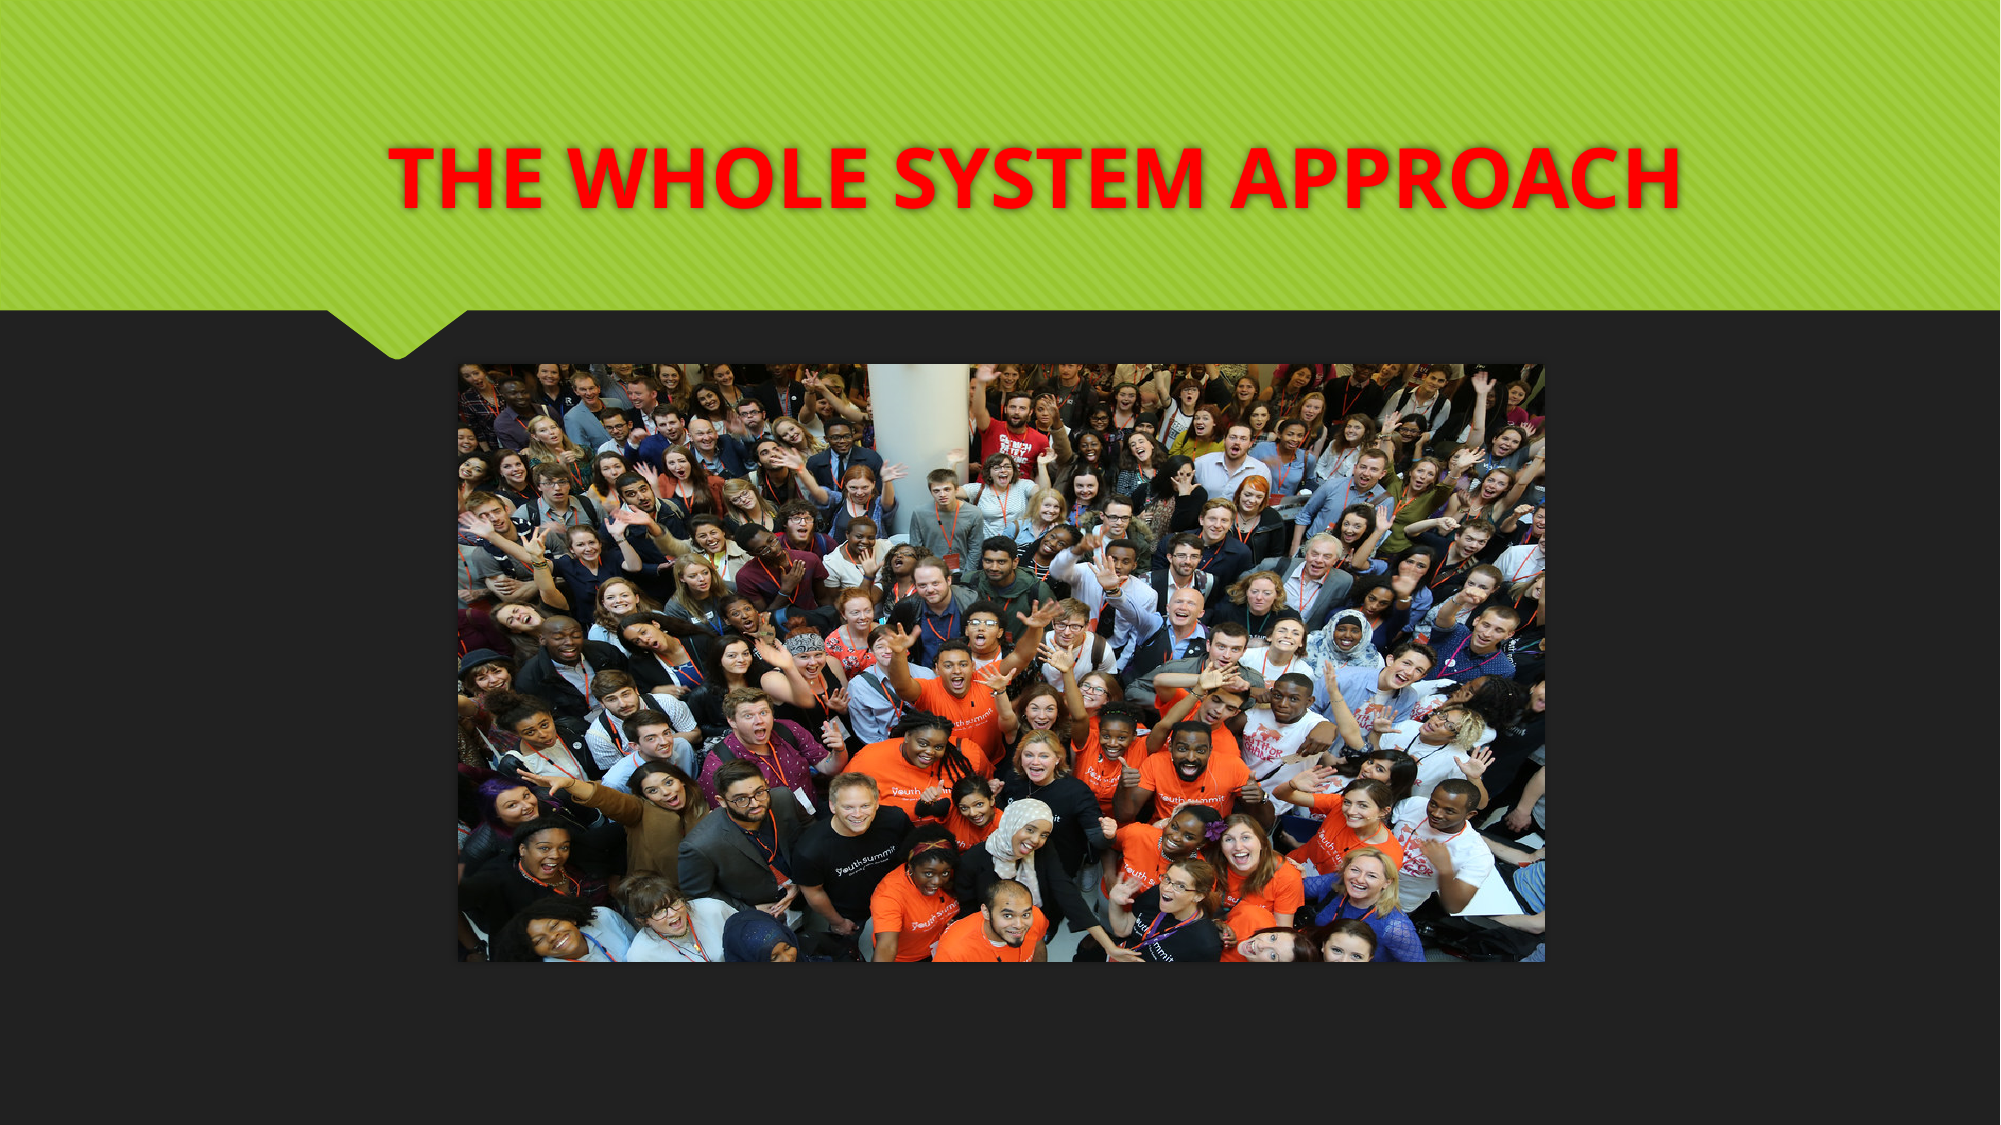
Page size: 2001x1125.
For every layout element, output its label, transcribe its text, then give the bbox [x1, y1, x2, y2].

title THE WHOLE SYSTEM APPROACH [132, 73, 1868, 233]
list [457, 364, 1545, 962]
